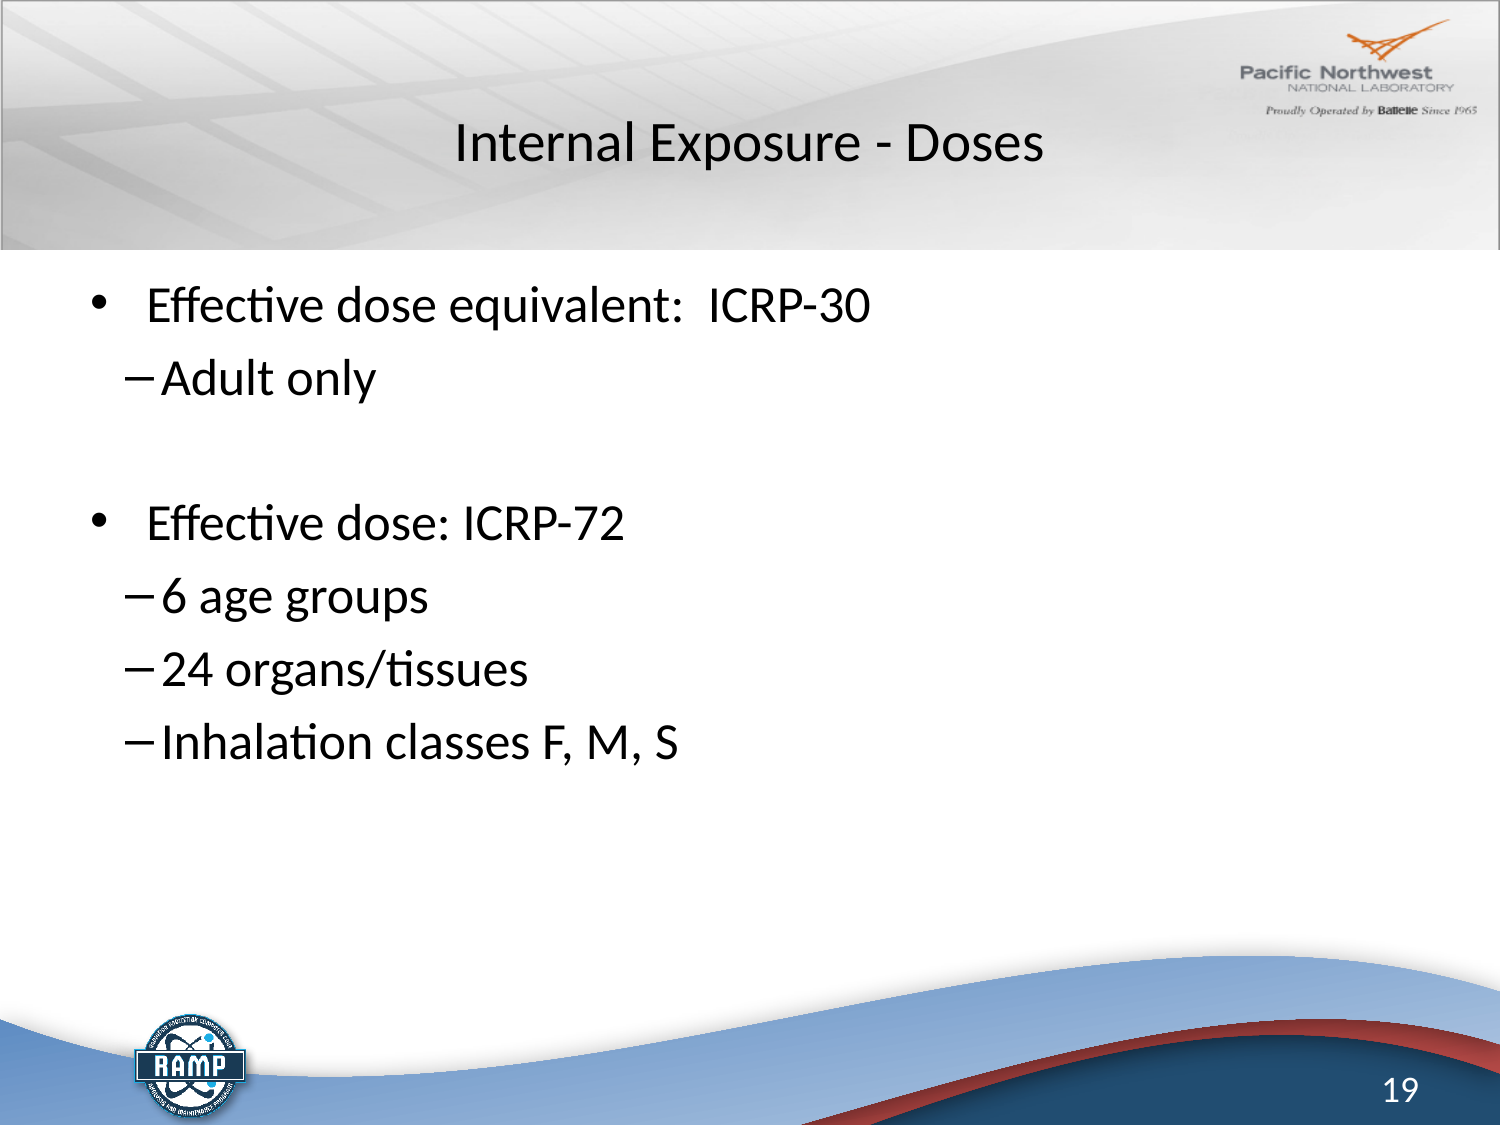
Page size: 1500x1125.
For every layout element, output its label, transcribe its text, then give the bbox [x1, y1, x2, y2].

title Internal Exposure - Doses [75, 45, 1425, 233]
list Effective dose equivalent: ICRP-30 Adult only Effective dose: ICRP-72 6 age groups 24 organs/tissues Inhalation classes F, M, S [75, 262, 1425, 1005]
picture [134, 1014, 246, 1118]
picture [0, 0, 1500, 250]
